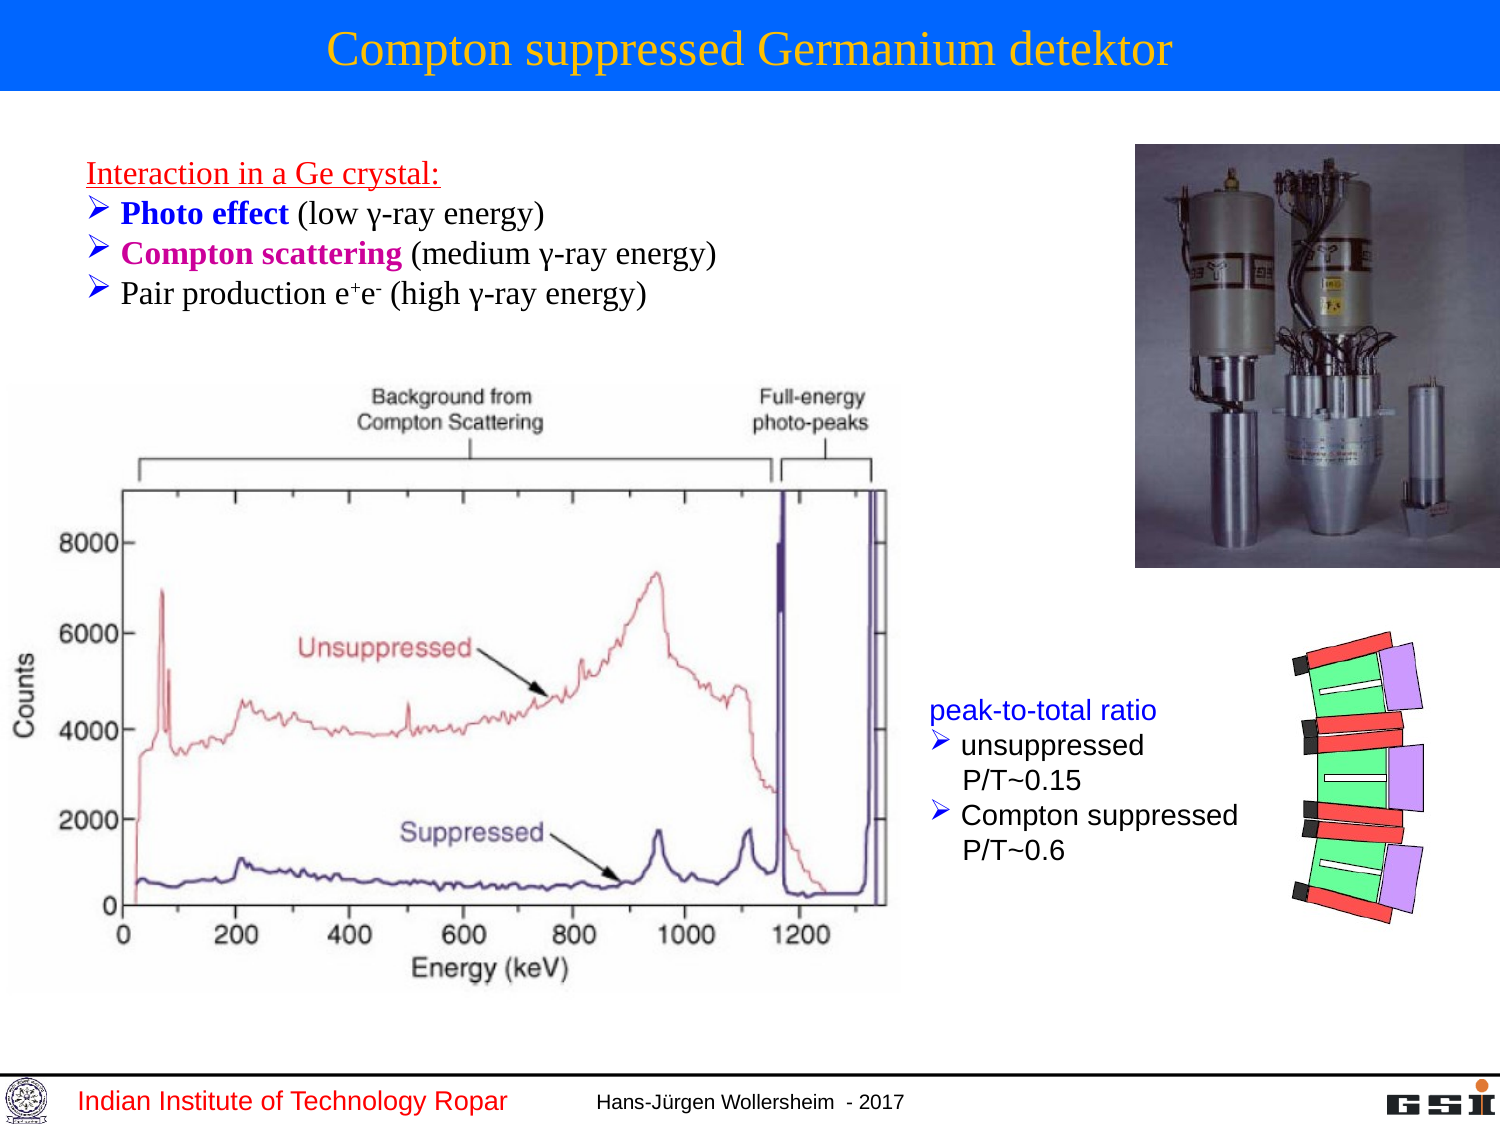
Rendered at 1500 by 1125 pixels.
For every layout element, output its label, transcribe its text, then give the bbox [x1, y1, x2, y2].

picture [1387, 1079, 1495, 1115]
picture [0, 368, 912, 1012]
title Compton suppressed Germanium detektor [0, 0, 1500, 91]
text_box peak-to-total ratio unsuppressed P/T~0.15 Compton suppressed P/T~0.6 [916, 684, 1252, 874]
picture [1135, 144, 1500, 568]
text_box Interaction in a Ge crystal: Photo effect (low γ-ray energy) Compton scattering (medium γ-ray energy) Pair production e+e- (high γ-ray energy) [71, 143, 732, 319]
picture [1257, 616, 1447, 933]
picture [5, 1077, 47, 1124]
